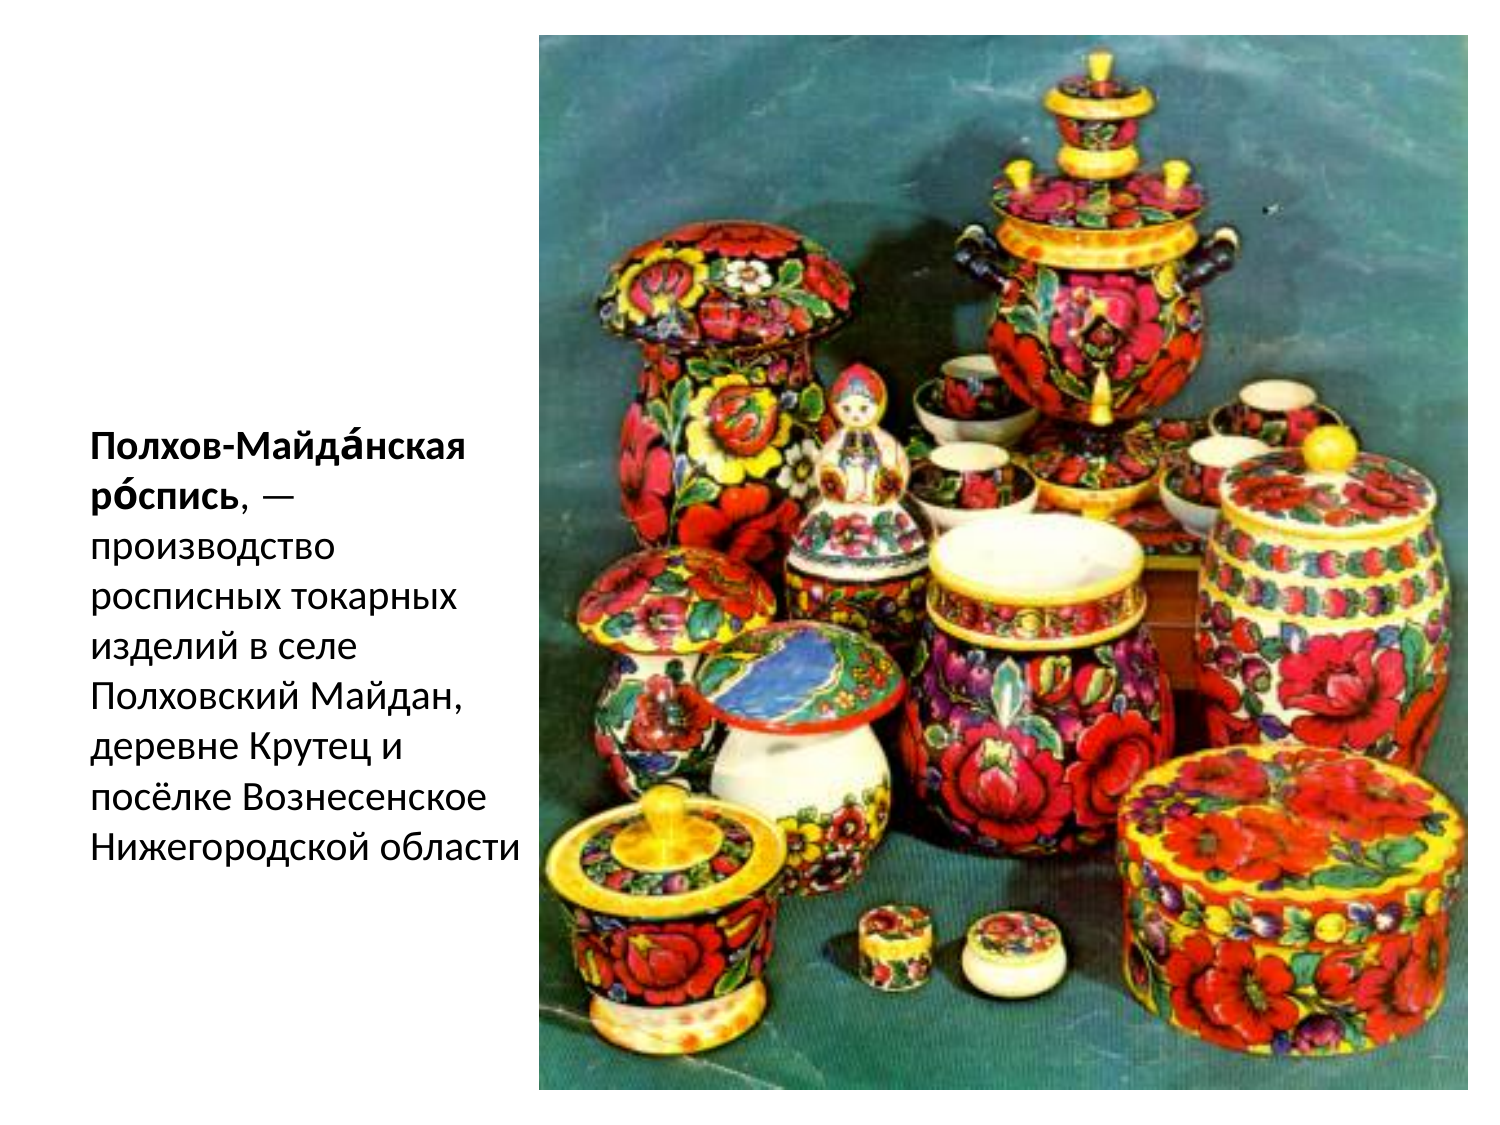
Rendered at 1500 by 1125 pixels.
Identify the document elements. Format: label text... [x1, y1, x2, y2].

list Полхов-Майда́нская ро́спись, — производство росписных токарных изделий в селе Полховский Майдан, деревне Крутец и посёлке Вознесенское Нижегородской области [75, 410, 533, 1005]
picture [538, 34, 1468, 1090]
